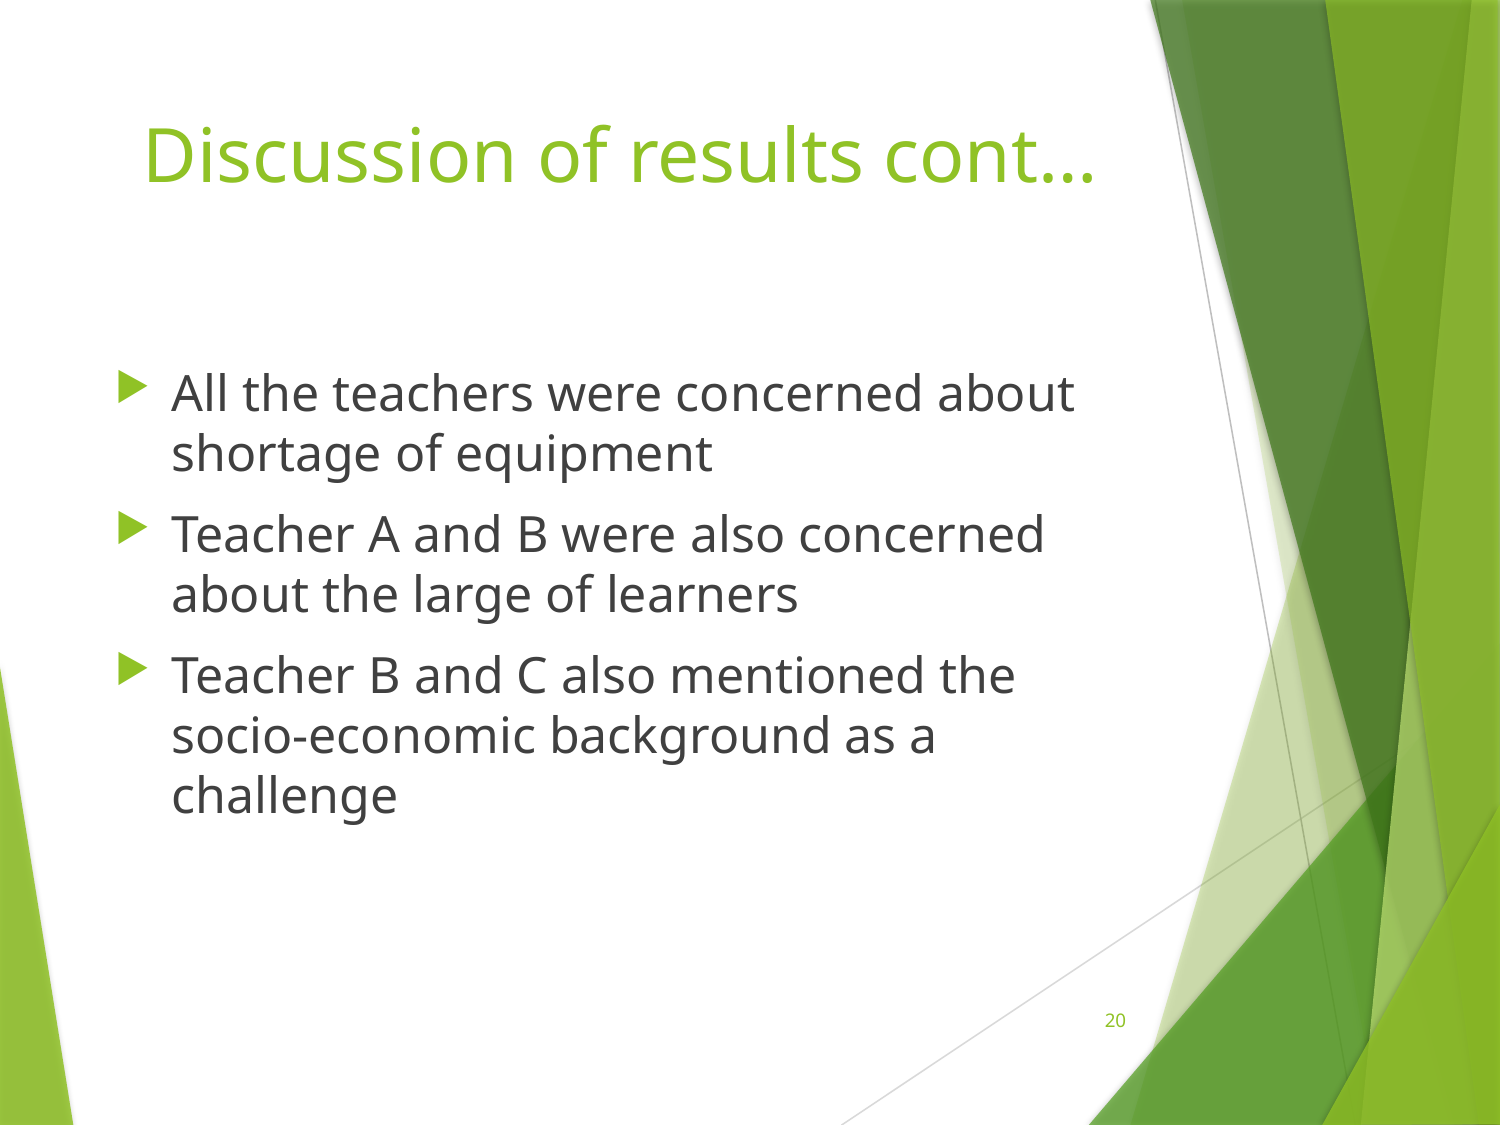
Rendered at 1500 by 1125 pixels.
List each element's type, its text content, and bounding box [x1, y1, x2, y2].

slide_number 20 [1057, 991, 1142, 1051]
list All the teachers were concerned about shortage of equipment Teacher A and B were also concerned about the large of learners Teacher B and C also mentioned the socio-economic background as a challenge [99, 354, 1142, 992]
title Discussion of results cont… [99, 99, 1142, 317]
